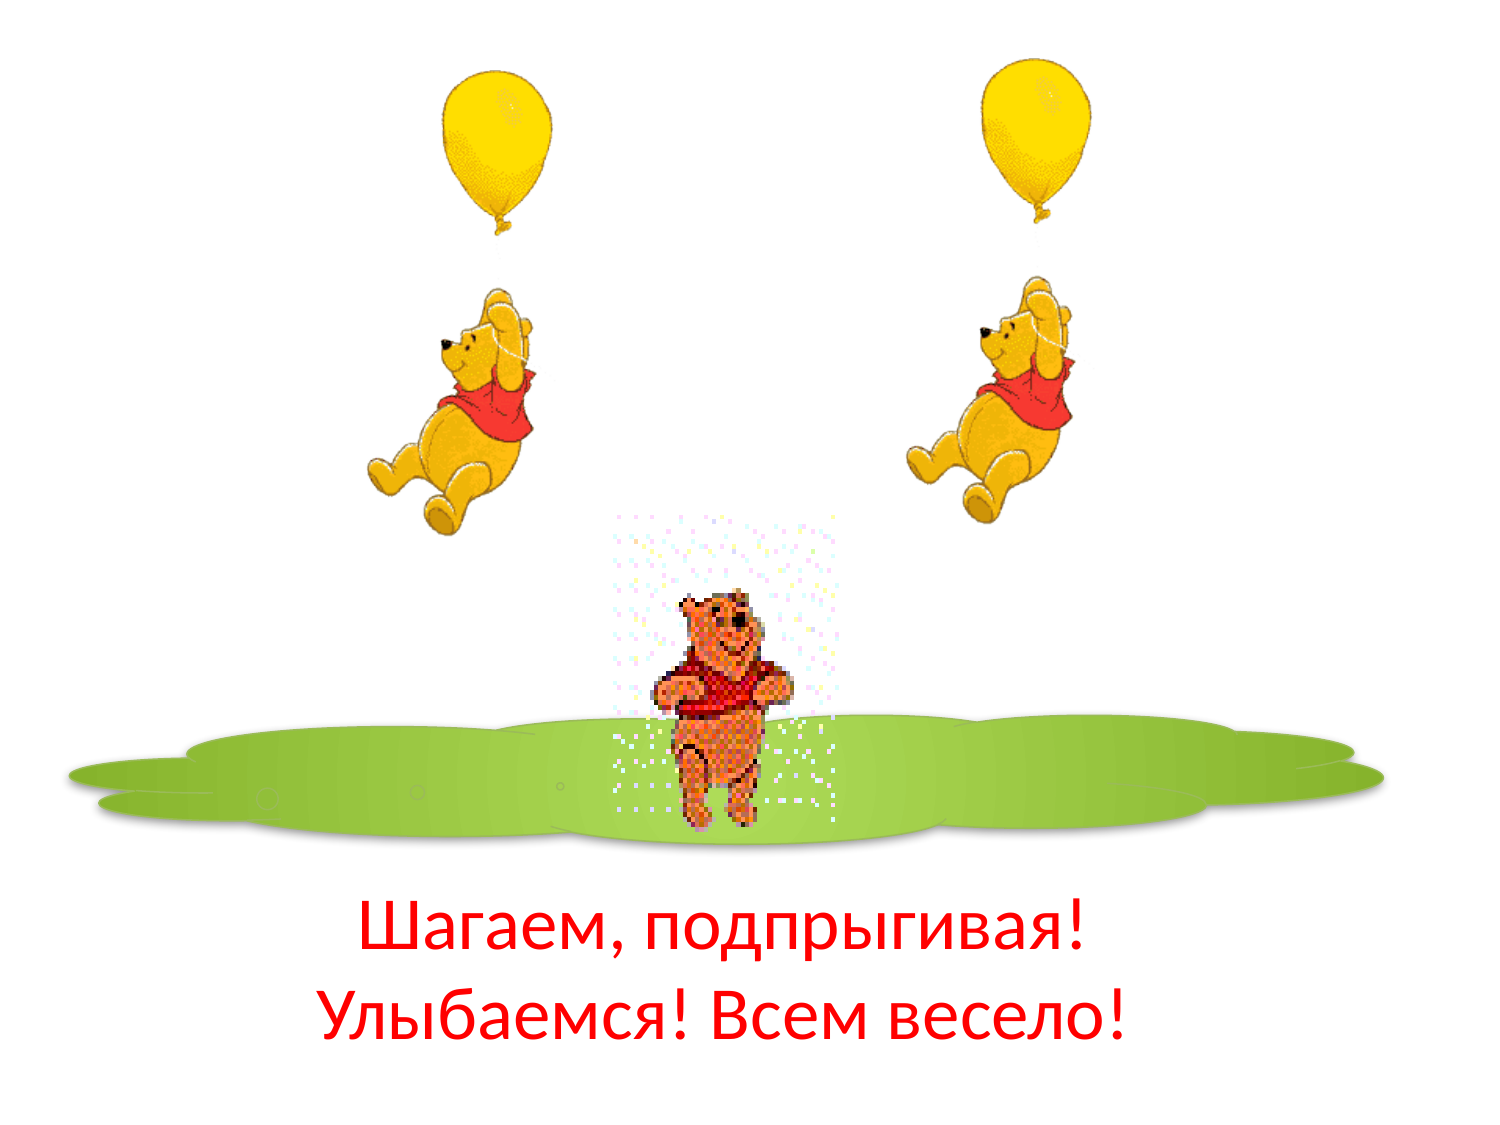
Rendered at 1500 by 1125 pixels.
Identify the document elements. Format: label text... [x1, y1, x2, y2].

text_box [850, 714, 1385, 841]
picture [597, 515, 844, 891]
picture [902, 58, 1098, 567]
text_box [68, 719, 590, 838]
picture [363, 70, 559, 579]
text_box Шагаем, подпрыгивая! Улыбаемся! Всем весело! [301, 867, 1146, 1062]
